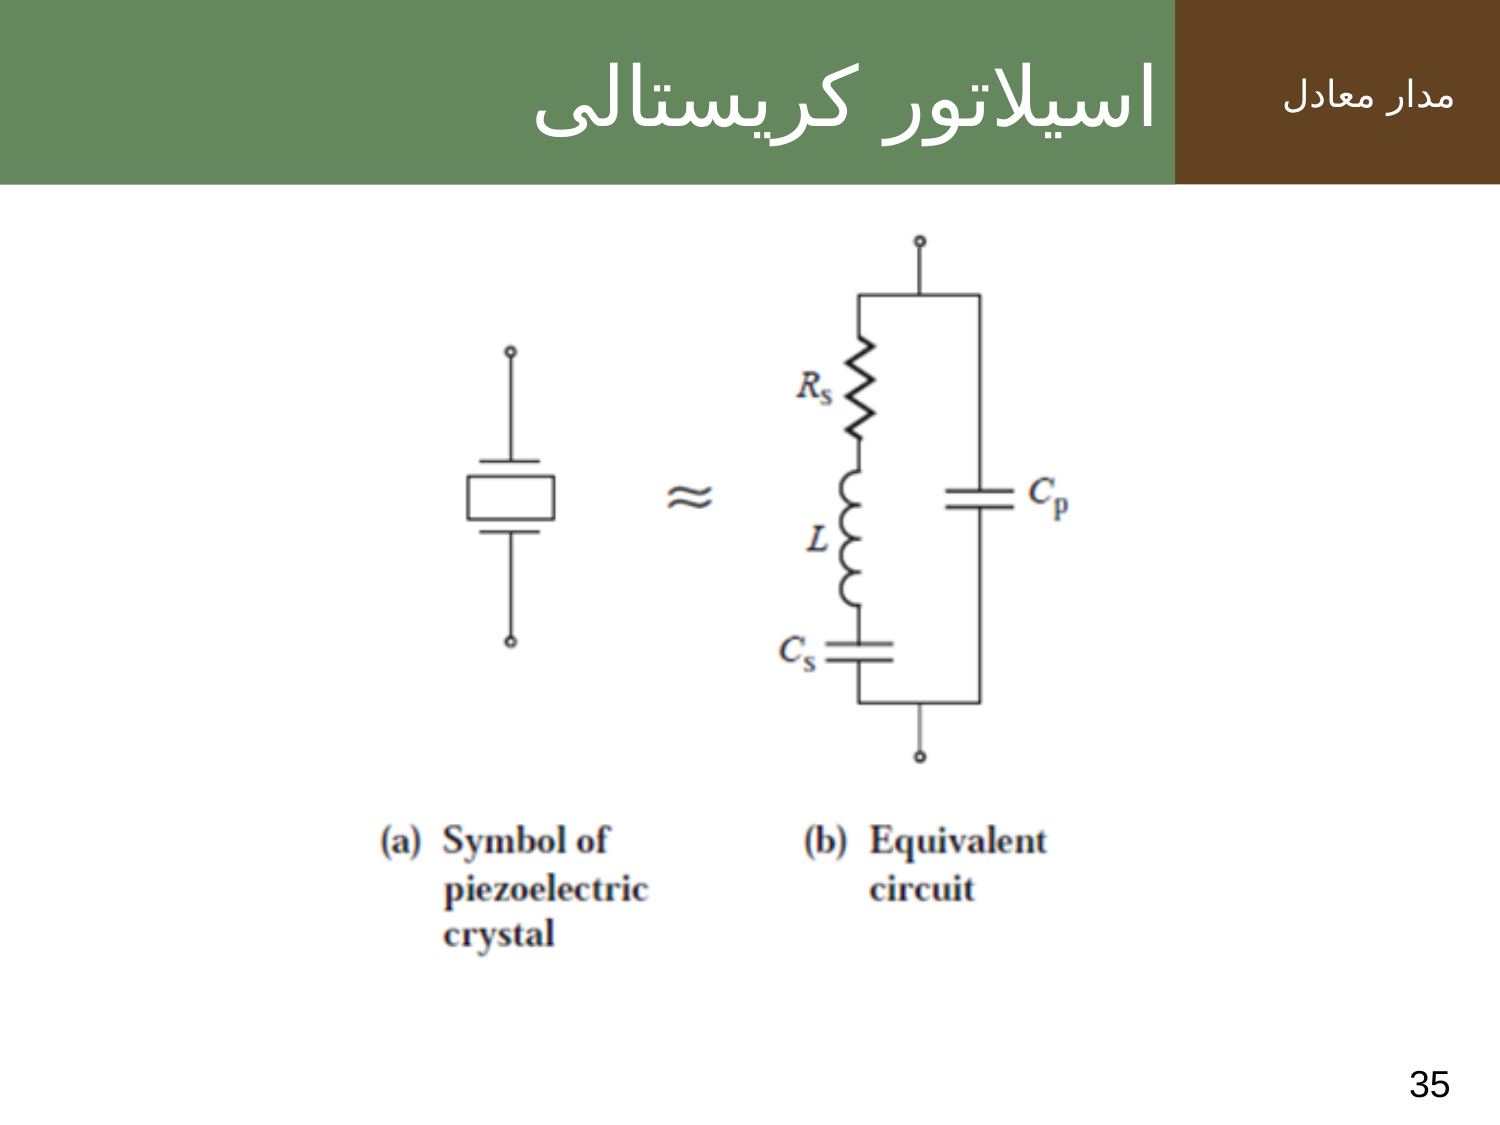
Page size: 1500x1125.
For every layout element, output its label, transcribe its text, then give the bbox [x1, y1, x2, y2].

picture [300, 219, 1112, 968]
title اسیلاتور کریستالی [17, 23, 1176, 164]
text_box مدار معادل [1257, 62, 1471, 123]
